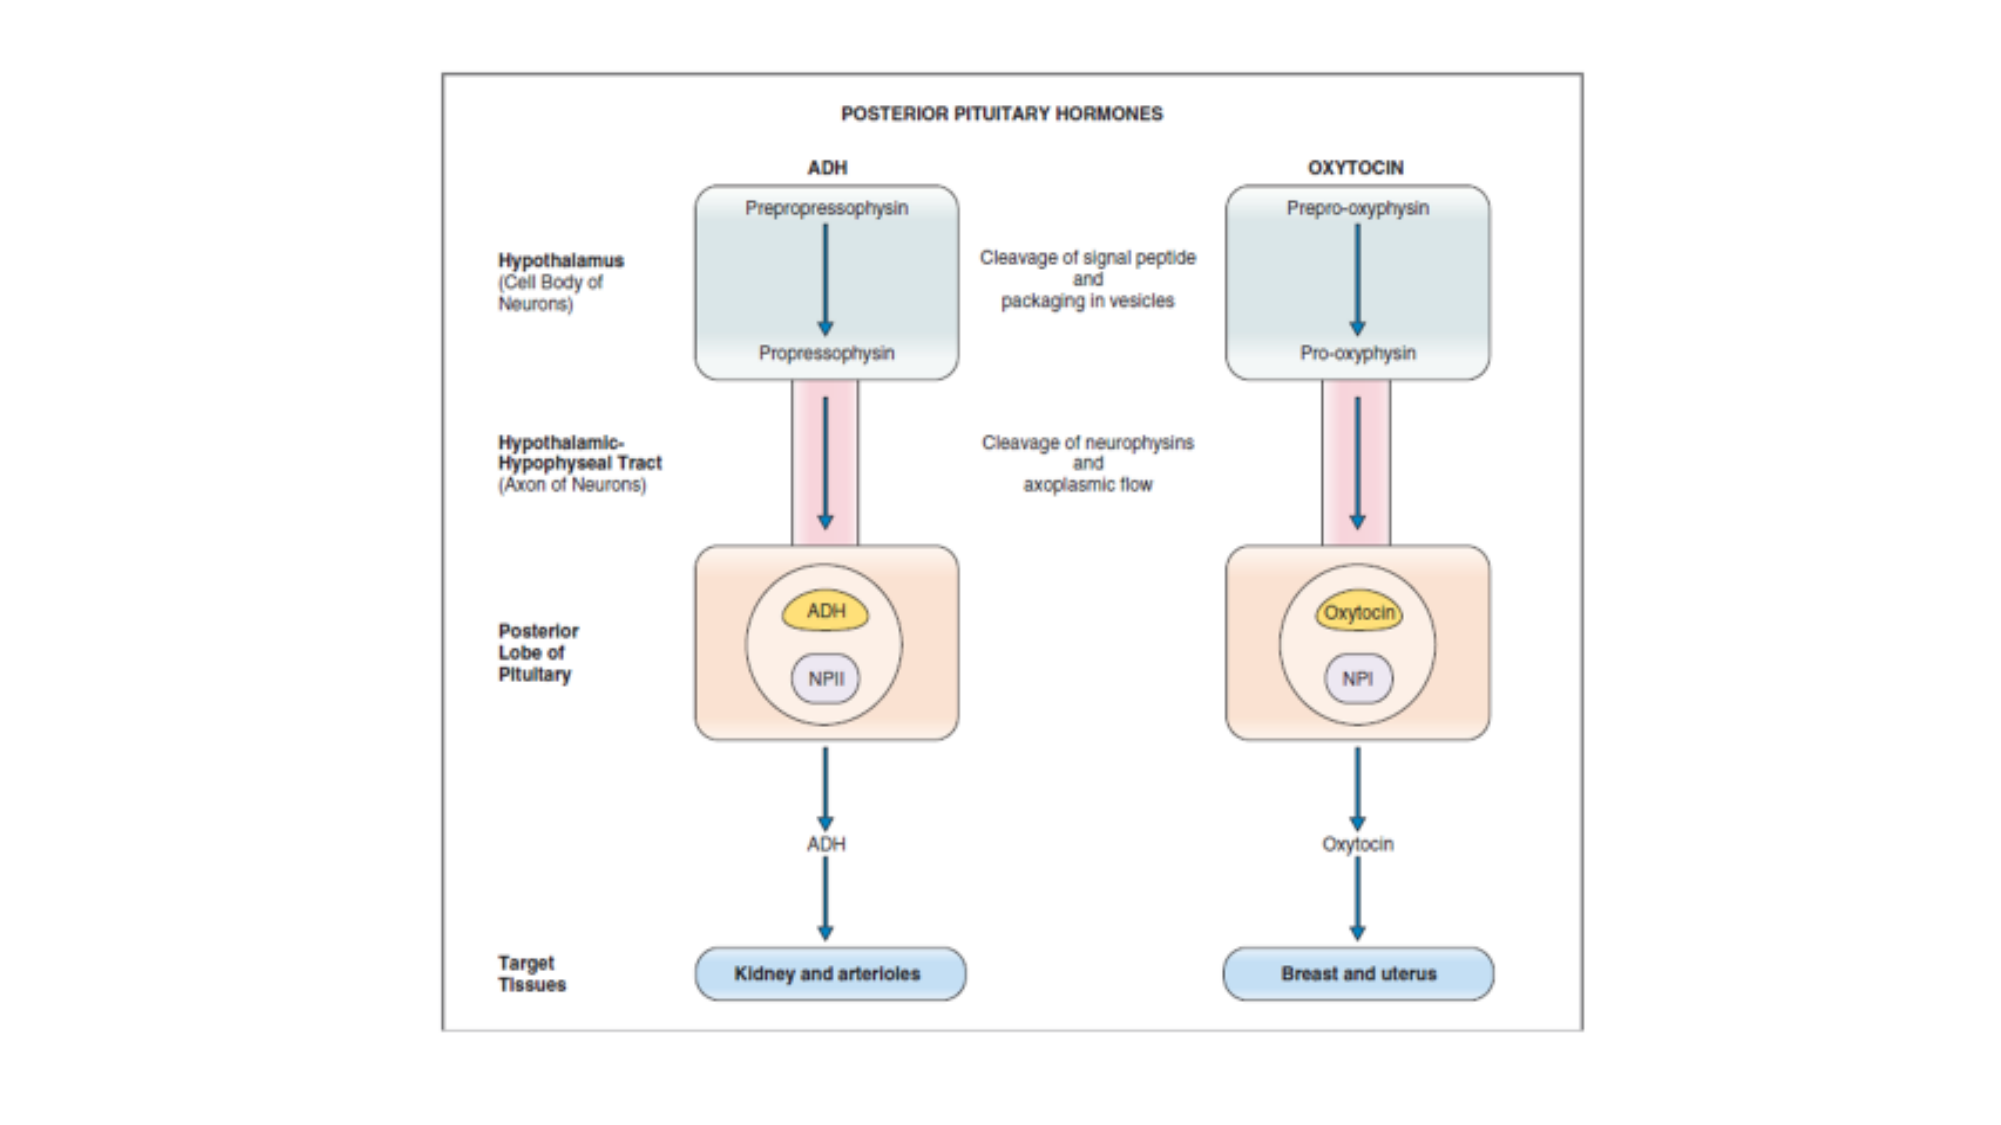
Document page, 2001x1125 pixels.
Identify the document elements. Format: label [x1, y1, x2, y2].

list [75, 59, 1953, 1125]
